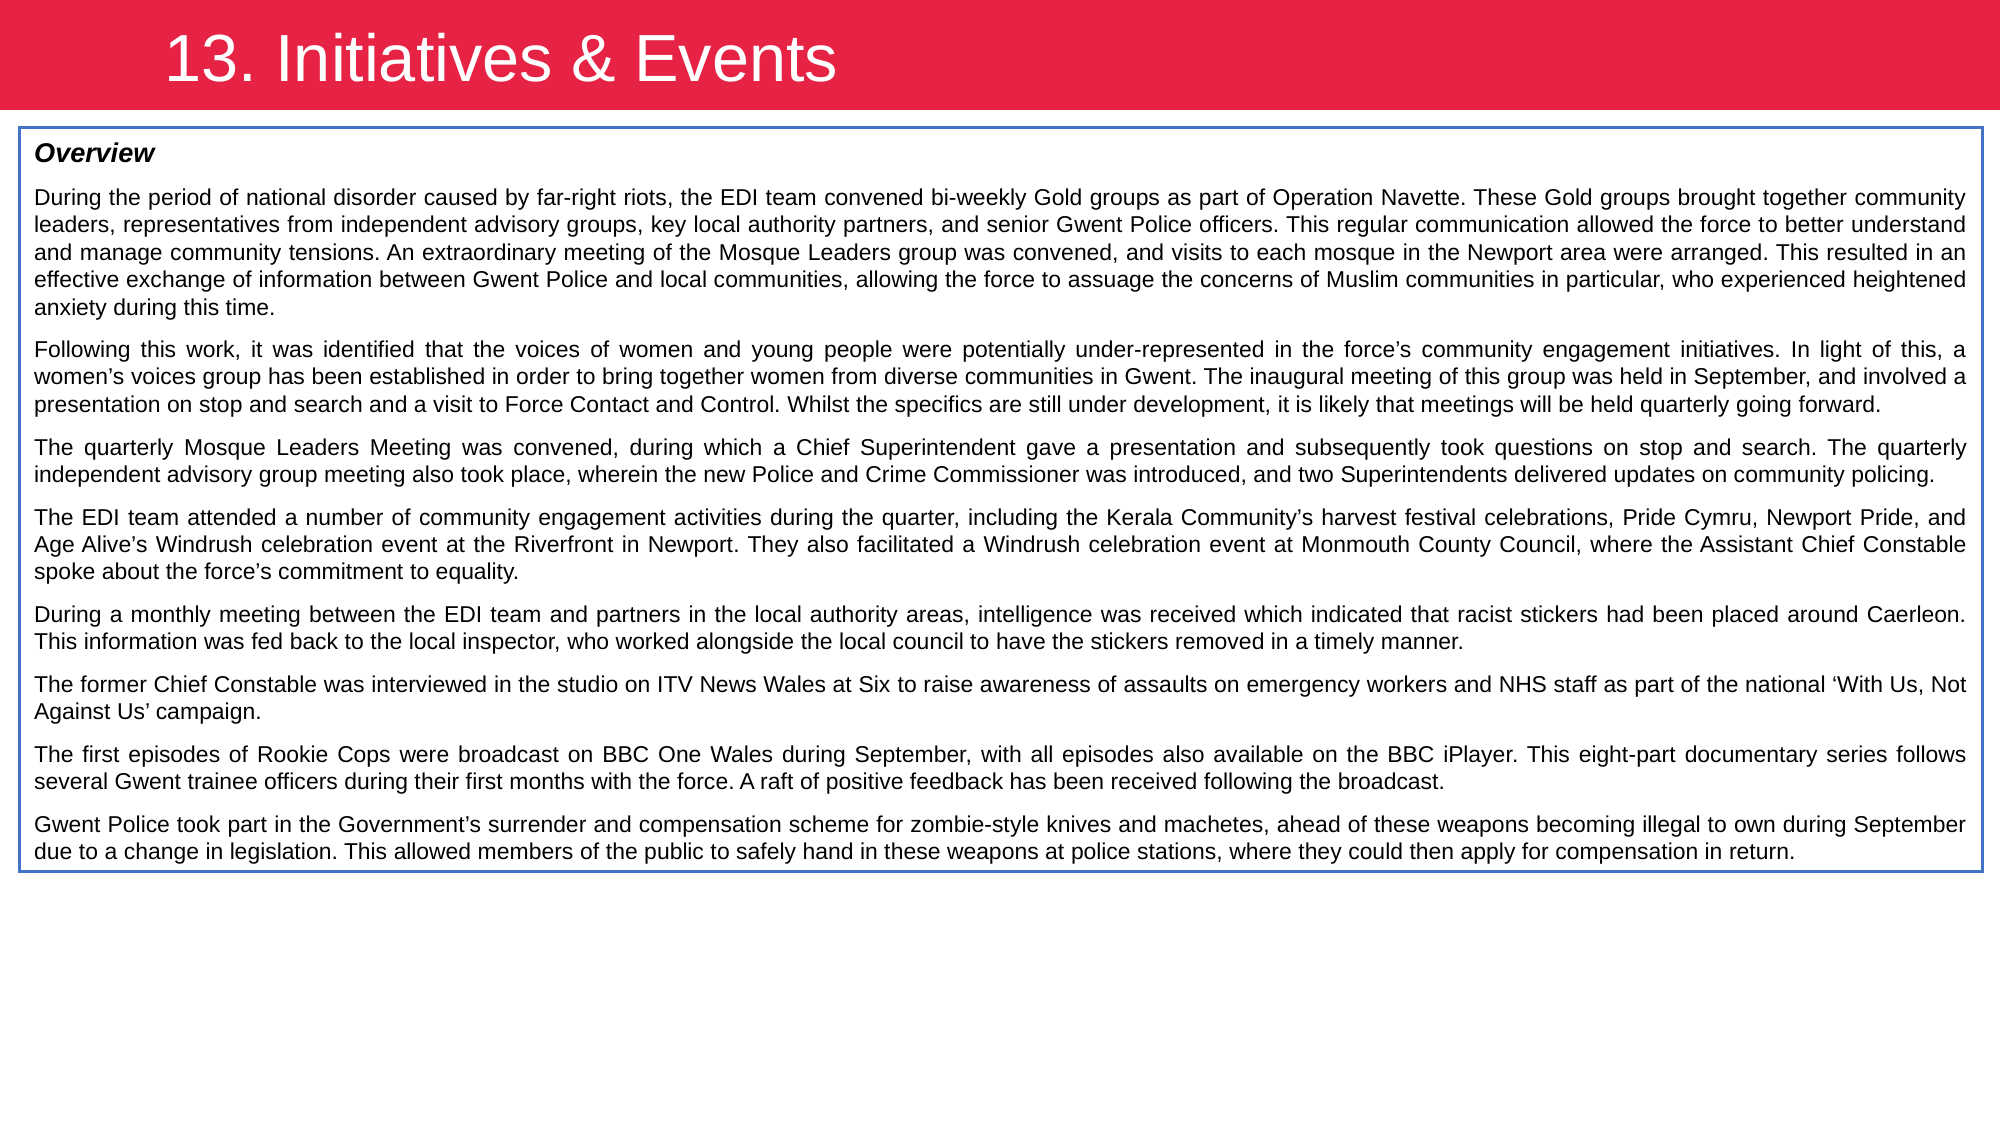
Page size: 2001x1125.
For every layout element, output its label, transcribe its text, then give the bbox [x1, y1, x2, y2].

text_box 13. Initiatives & Events [0, 0, 2000, 111]
text_box Overview During the period of national disorder caused by far-right riots, the EDI team convened bi-weekly Gold groups as part of Operation Navette. These Gold groups brought together community leaders, representatives from independent advisory groups, key local authority partners, and senior Gwent Police officers. This regular communication allowed the force to better understand and manage community tensions. An extraordinary meeting of the Mosque Leaders group was convened, and visits to each mosque in the Newport area were arranged. This resulted in an effective exchange of information between Gwent Police and local communities, allowing the force to assuage the concerns of Muslim communities in particular, who experienced heightened anxiety during this time. Following this work, it was identified that the voices of women and young people were potentially under-represented in the force’s community engagement initiatives. In light of this, a women’s voices group has been established in order to bring together women from diverse communities in Gwent. The inaugural meeting of this group was held in September, and involved a presentation on stop and search and a visit to Force Contact and Control. Whilst the specifics are still under development, it is likely that meetings will be held quarterly going forward. The quarterly Mosque Leaders Meeting was convened, during which a Chief Superintendent gave a presentation and subsequently took questions on stop and search. The quarterly independent advisory group meeting also took place, wherein the new Police and Crime Commissioner was introduced, and two Superintendents delivered updates on community policing. The EDI team attended a number of community engagement activities during the quarter, including the Kerala Community’s harvest festival celebrations, Pride Cymru, Newport Pride, and Age Alive’s Windrush celebration event at the Riverfront in Newport. They also facilitated a Windrush celebration event at Monmouth County Council, where the Assistant Chief Constable spoke about the force’s commitment to equality. During a monthly meeting between the EDI team and partners in the local authority areas, intelligence was received which indicated that racist stickers had been placed around Caerleon. This information was fed back to the local inspector, who worked alongside the local council to have the stickers removed in a timely manner. The former Chief Constable was interviewed in the studio on ITV News Wales at Six to raise awareness of assaults on emergency workers and NHS staff as part of the national ‘With Us, Not Against Us’ campaign. The first episodes of Rookie Cops were broadcast on BBC One Wales during September, with all episodes also available on the BBC iPlayer. This eight-part documentary series follows several Gwent trainee officers during their first months with the force. A raft of positive feedback has been received following the broadcast. Gwent Police took part in the Government’s surrender and compensation scheme for zombie-style knives and machetes, ahead of these weapons becoming illegal to own during September due to a change in legislation. This allowed members of the public to safely hand in these weapons at police stations, where they could then apply for compensation in return. [19, 127, 1983, 872]
